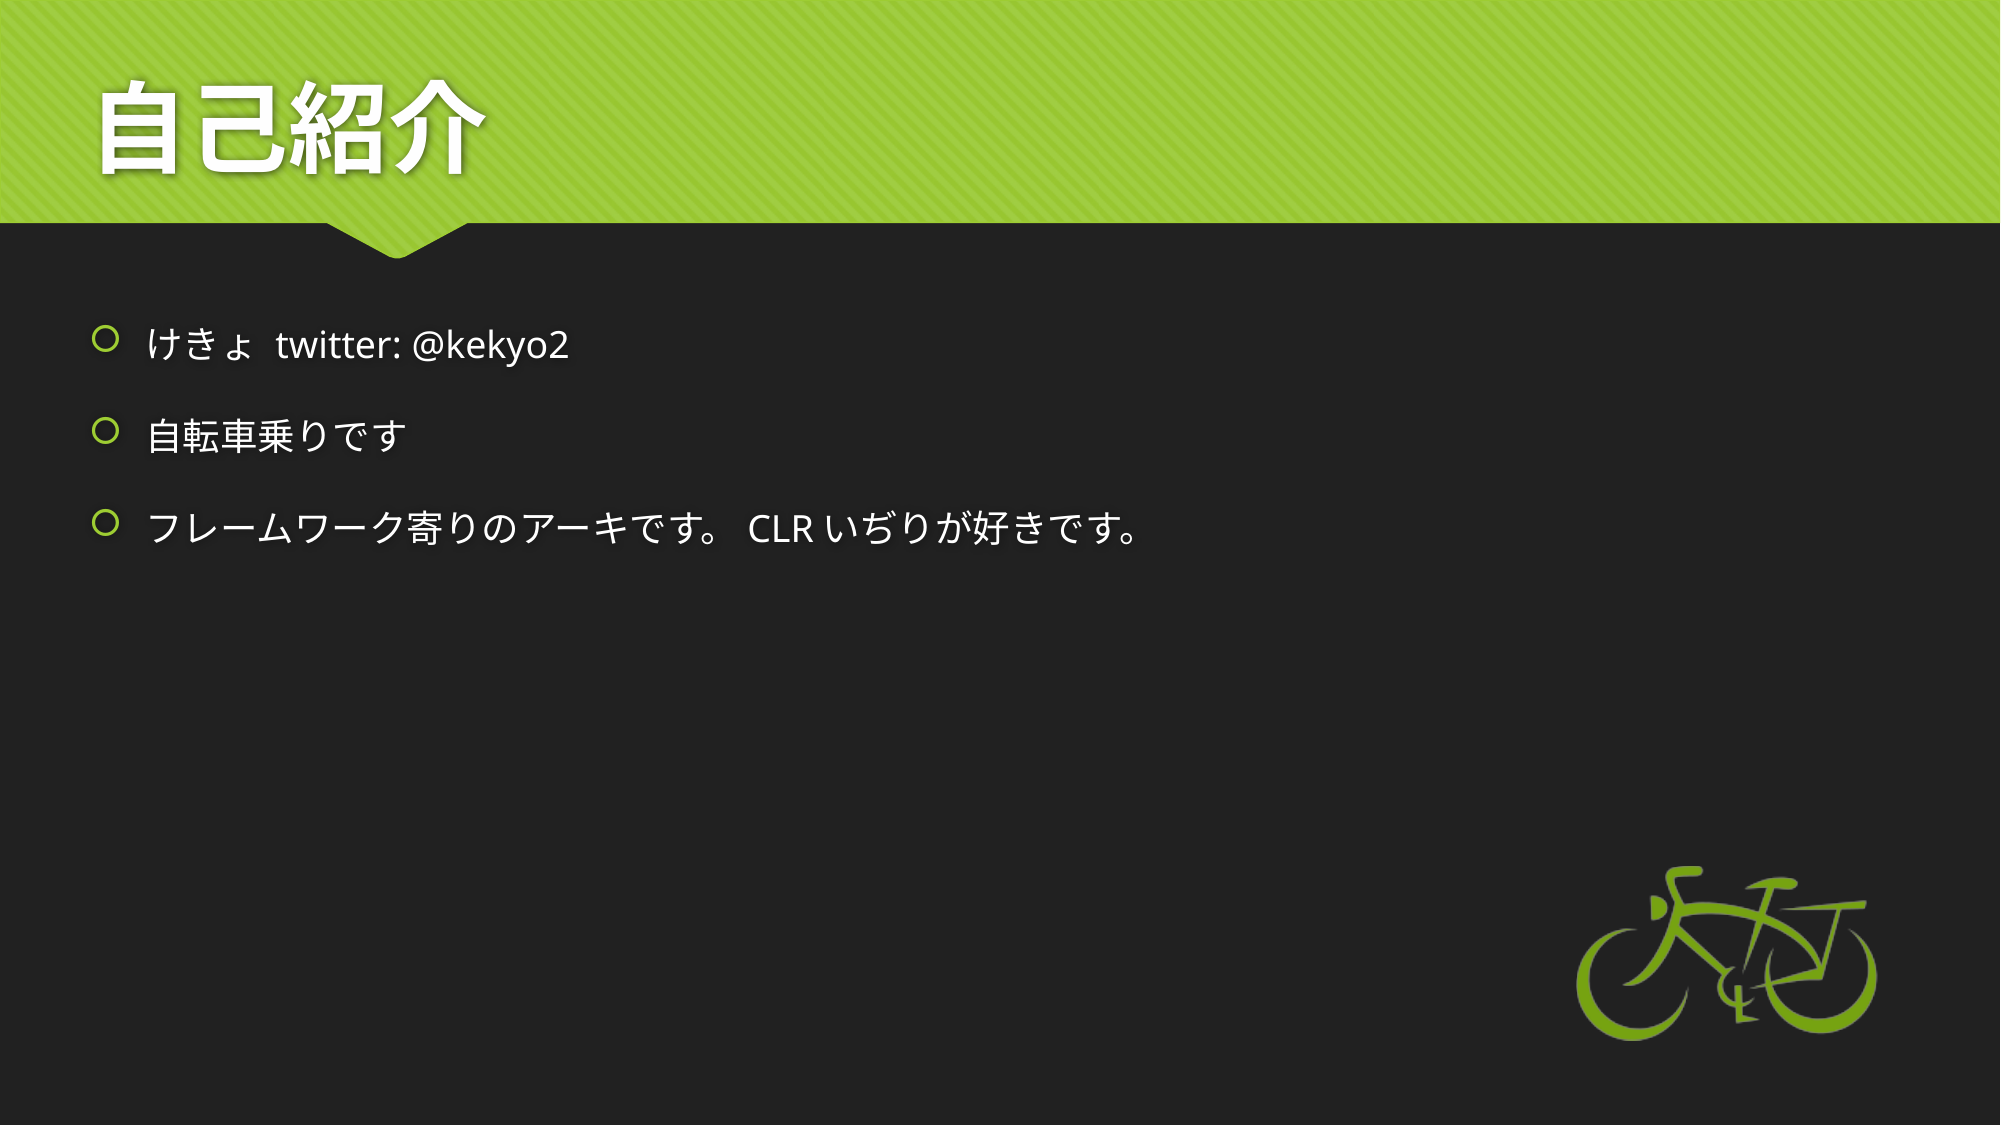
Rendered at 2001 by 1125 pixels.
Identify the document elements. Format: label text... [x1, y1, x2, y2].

title 自己紹介 [74, 33, 1926, 193]
picture [1576, 866, 1884, 1041]
list けきょ twitter: @kekyo2 自転車乗りです フレームワーク寄りのアーキです。CLRいぢりが好きです。 [74, 291, 1926, 675]
